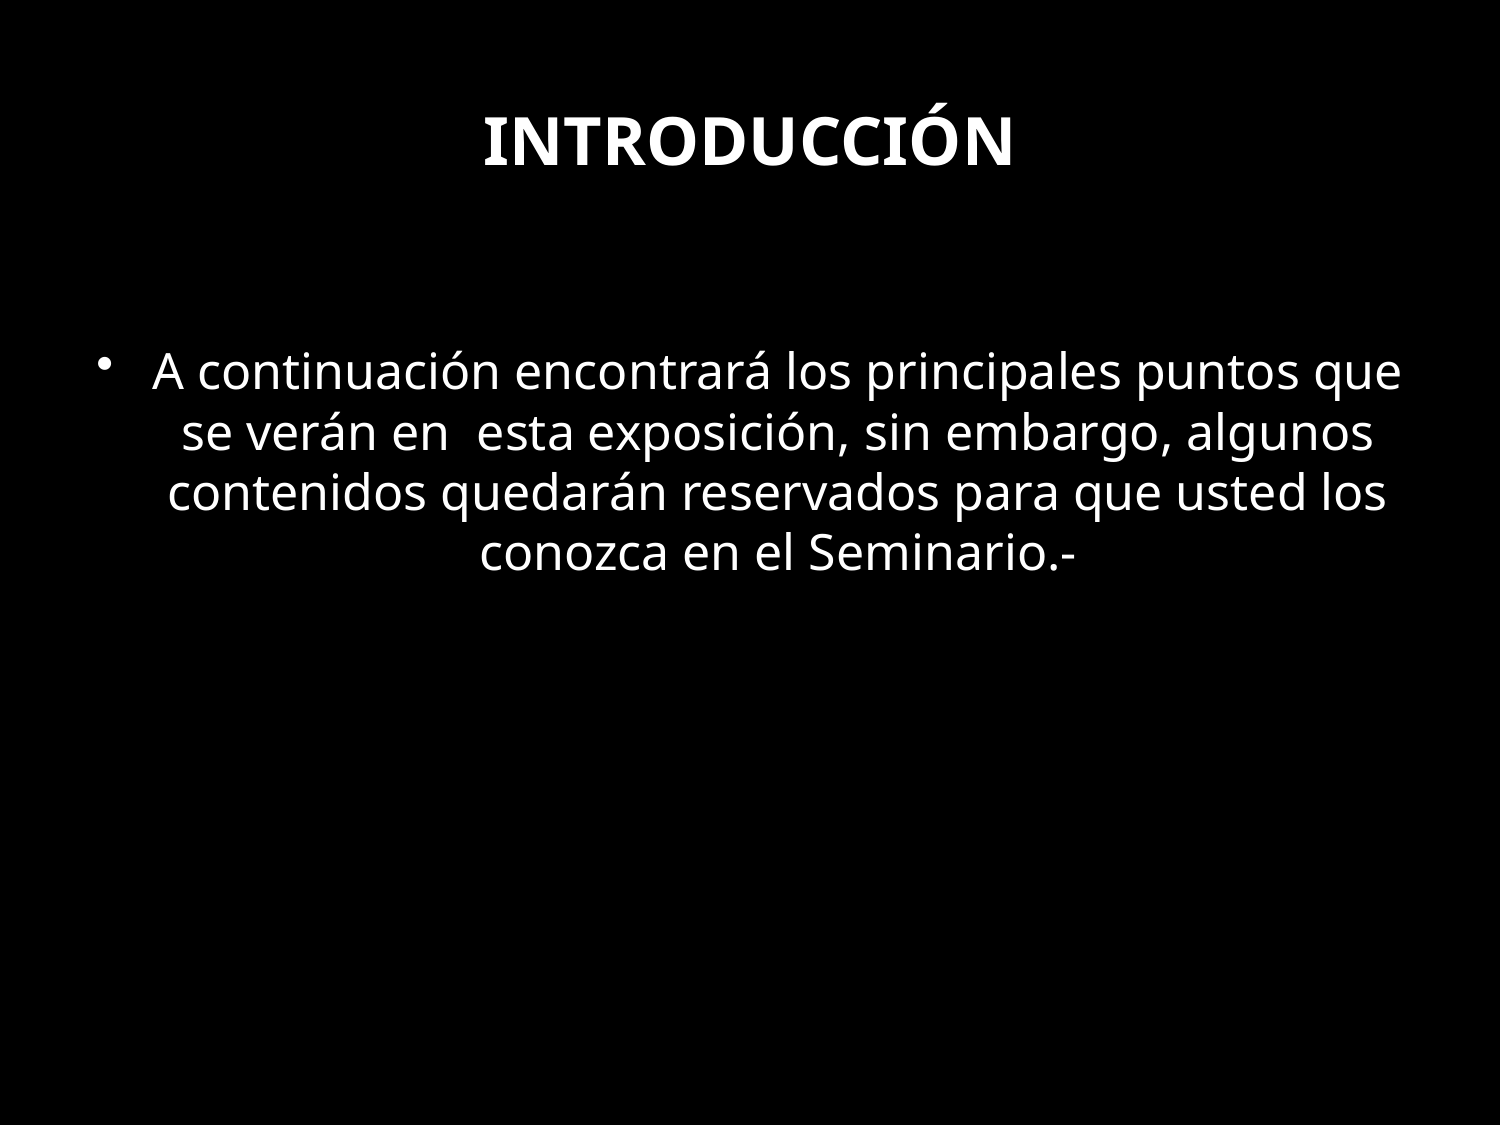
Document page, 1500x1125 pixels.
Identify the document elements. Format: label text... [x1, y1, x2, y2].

title INTRODUCCIÓN [75, 45, 1425, 233]
list A continuación encontrará los principales puntos que se verán en esta exposición, sin embargo, algunos contenidos quedarán reservados para que usted los conozca en el Seminario.- [75, 262, 1425, 1005]
